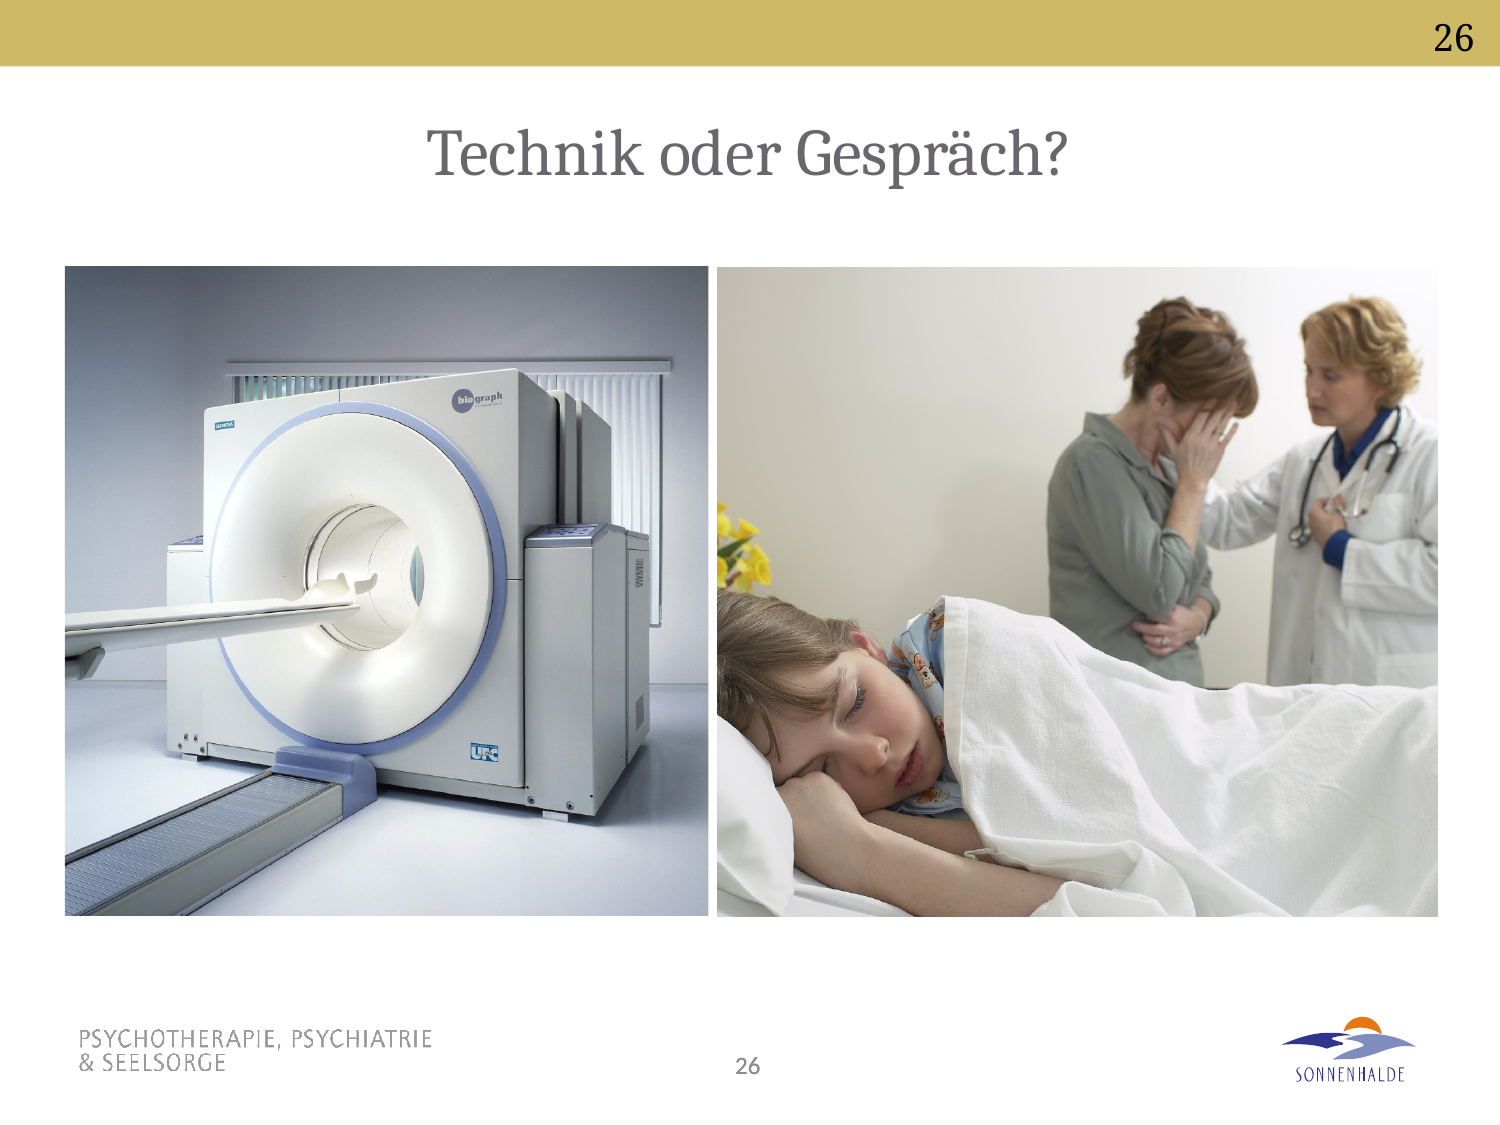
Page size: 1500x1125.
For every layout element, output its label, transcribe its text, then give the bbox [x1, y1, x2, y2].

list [64, 266, 709, 916]
title Technik oder Gespräch? [75, 54, 1425, 244]
slide_number 26 [1418, 6, 1500, 67]
picture [75, 1022, 436, 1077]
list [716, 266, 1439, 918]
